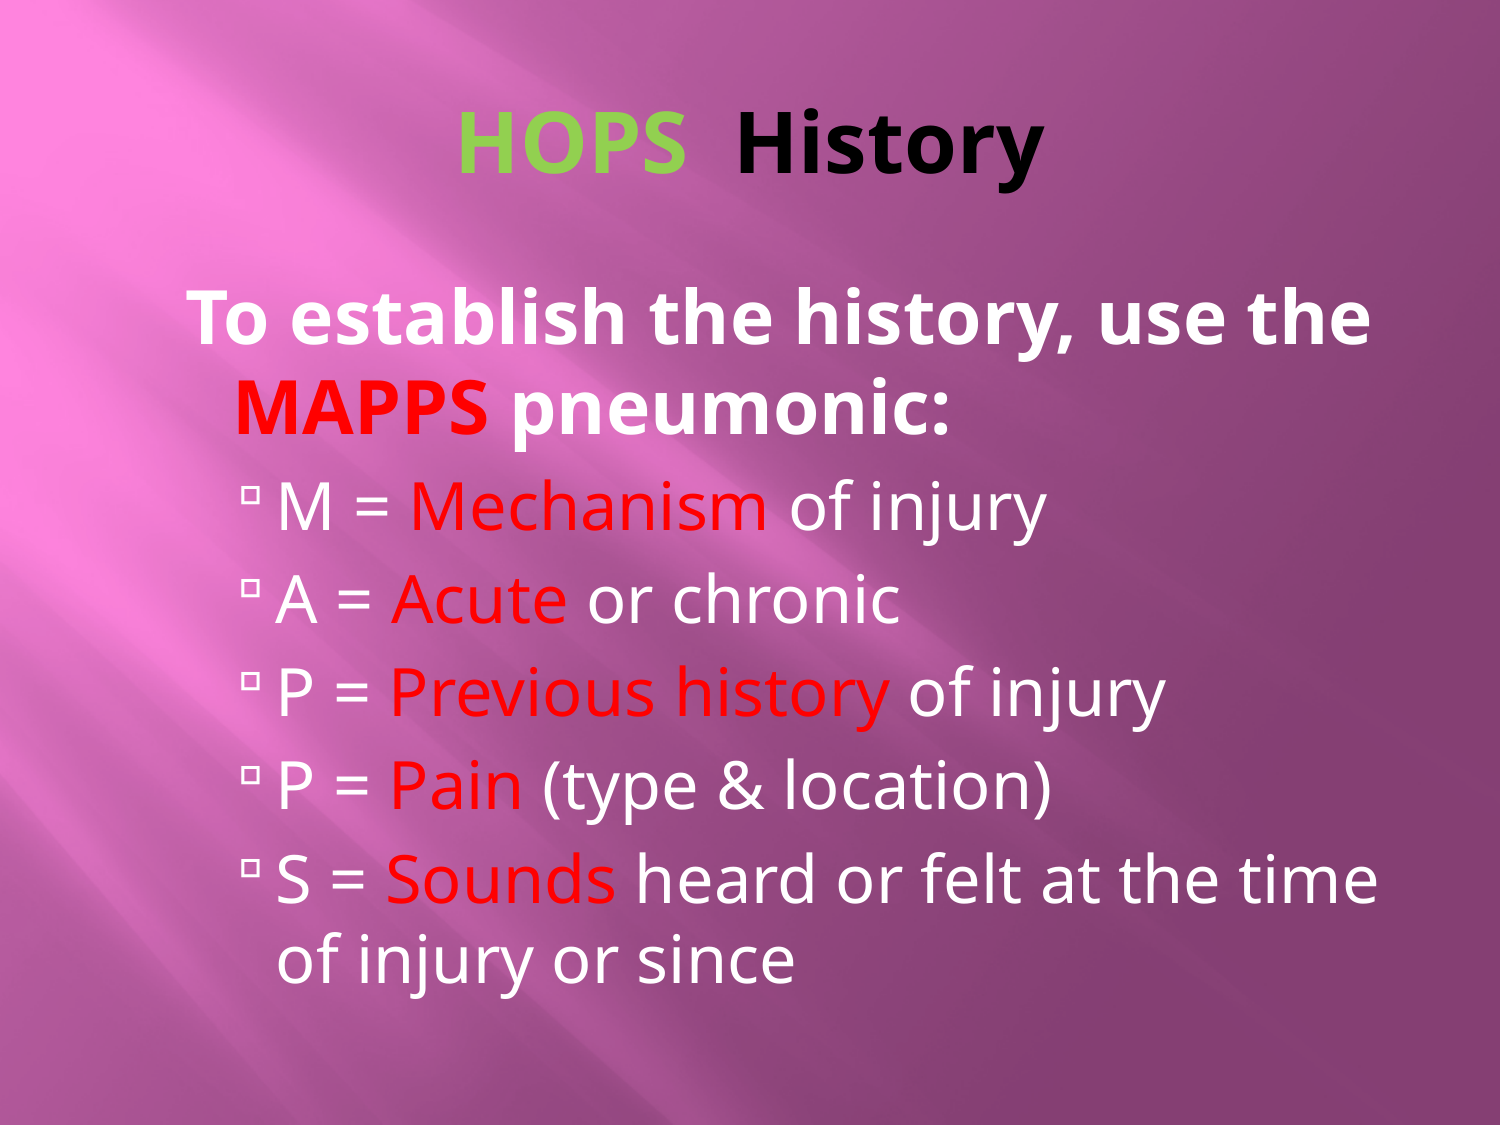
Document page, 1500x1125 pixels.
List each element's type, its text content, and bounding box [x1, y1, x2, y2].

list To establish the history, use the MAPPS pneumonic: M = Mechanism of injury A = Acute or chronic P = Previous history of injury P = Pain (type & location) S = Sounds heard or felt at the time of injury or since [75, 262, 1425, 1035]
title HOPS History [75, 45, 1425, 233]
